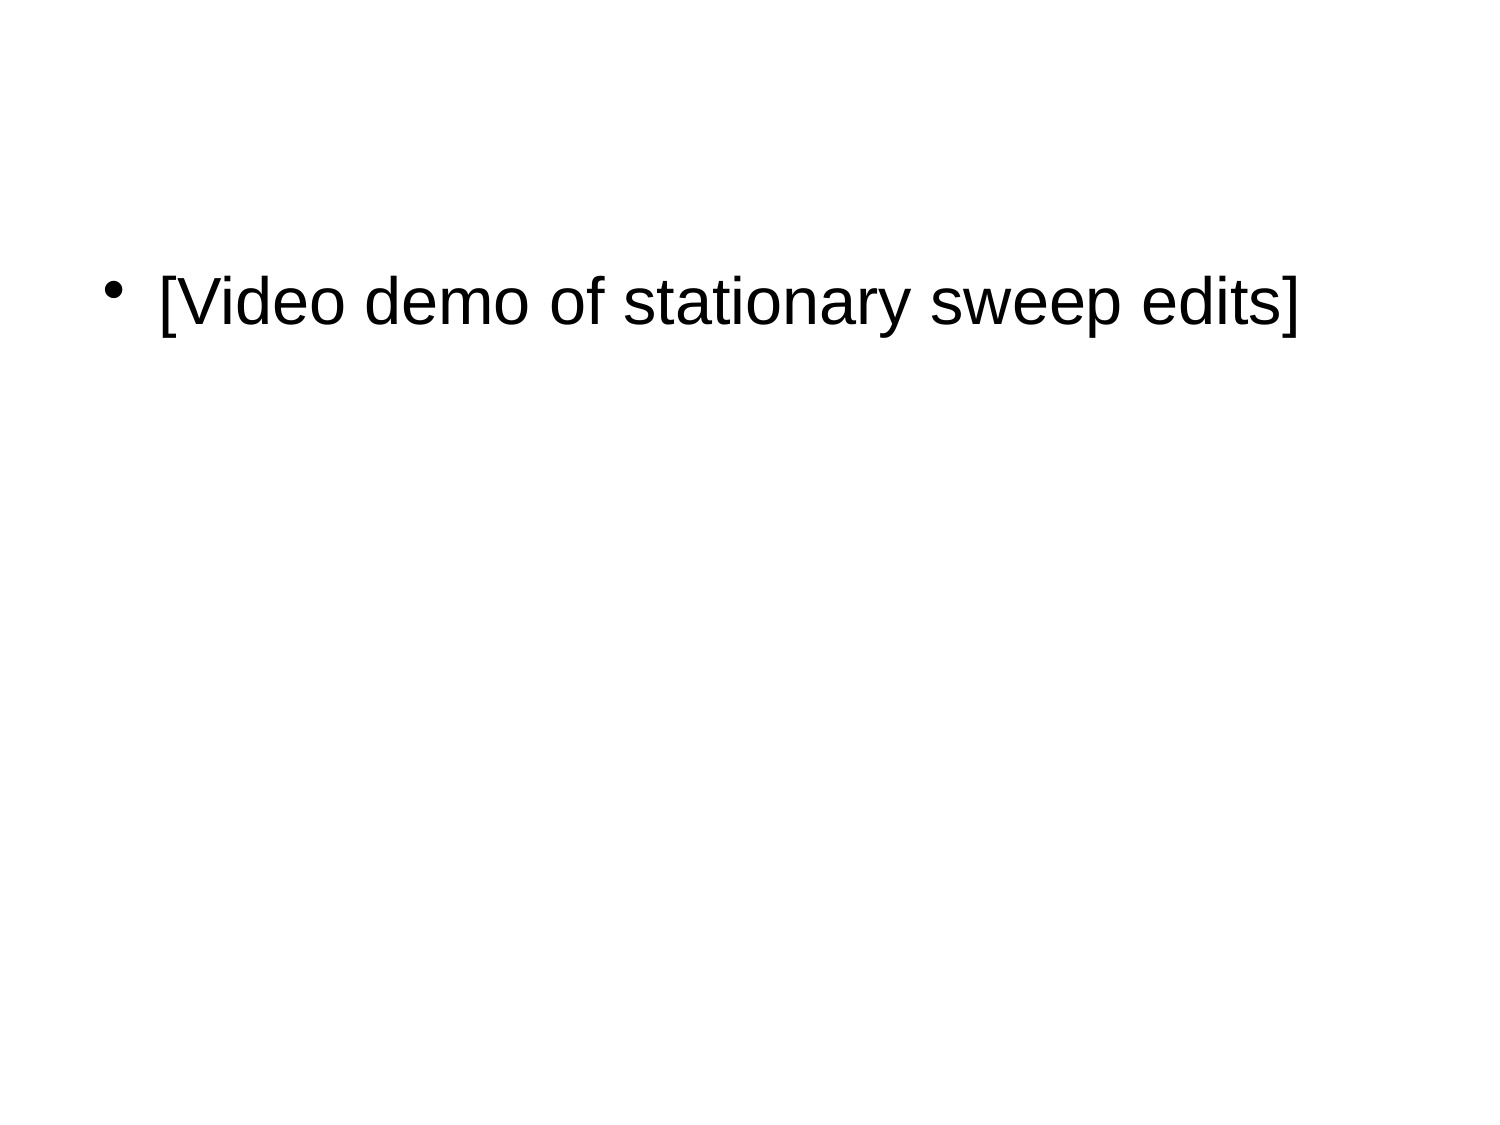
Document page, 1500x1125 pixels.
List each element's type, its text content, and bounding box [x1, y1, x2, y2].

list [Video demo of stationary sweep edits] [87, 249, 1438, 993]
